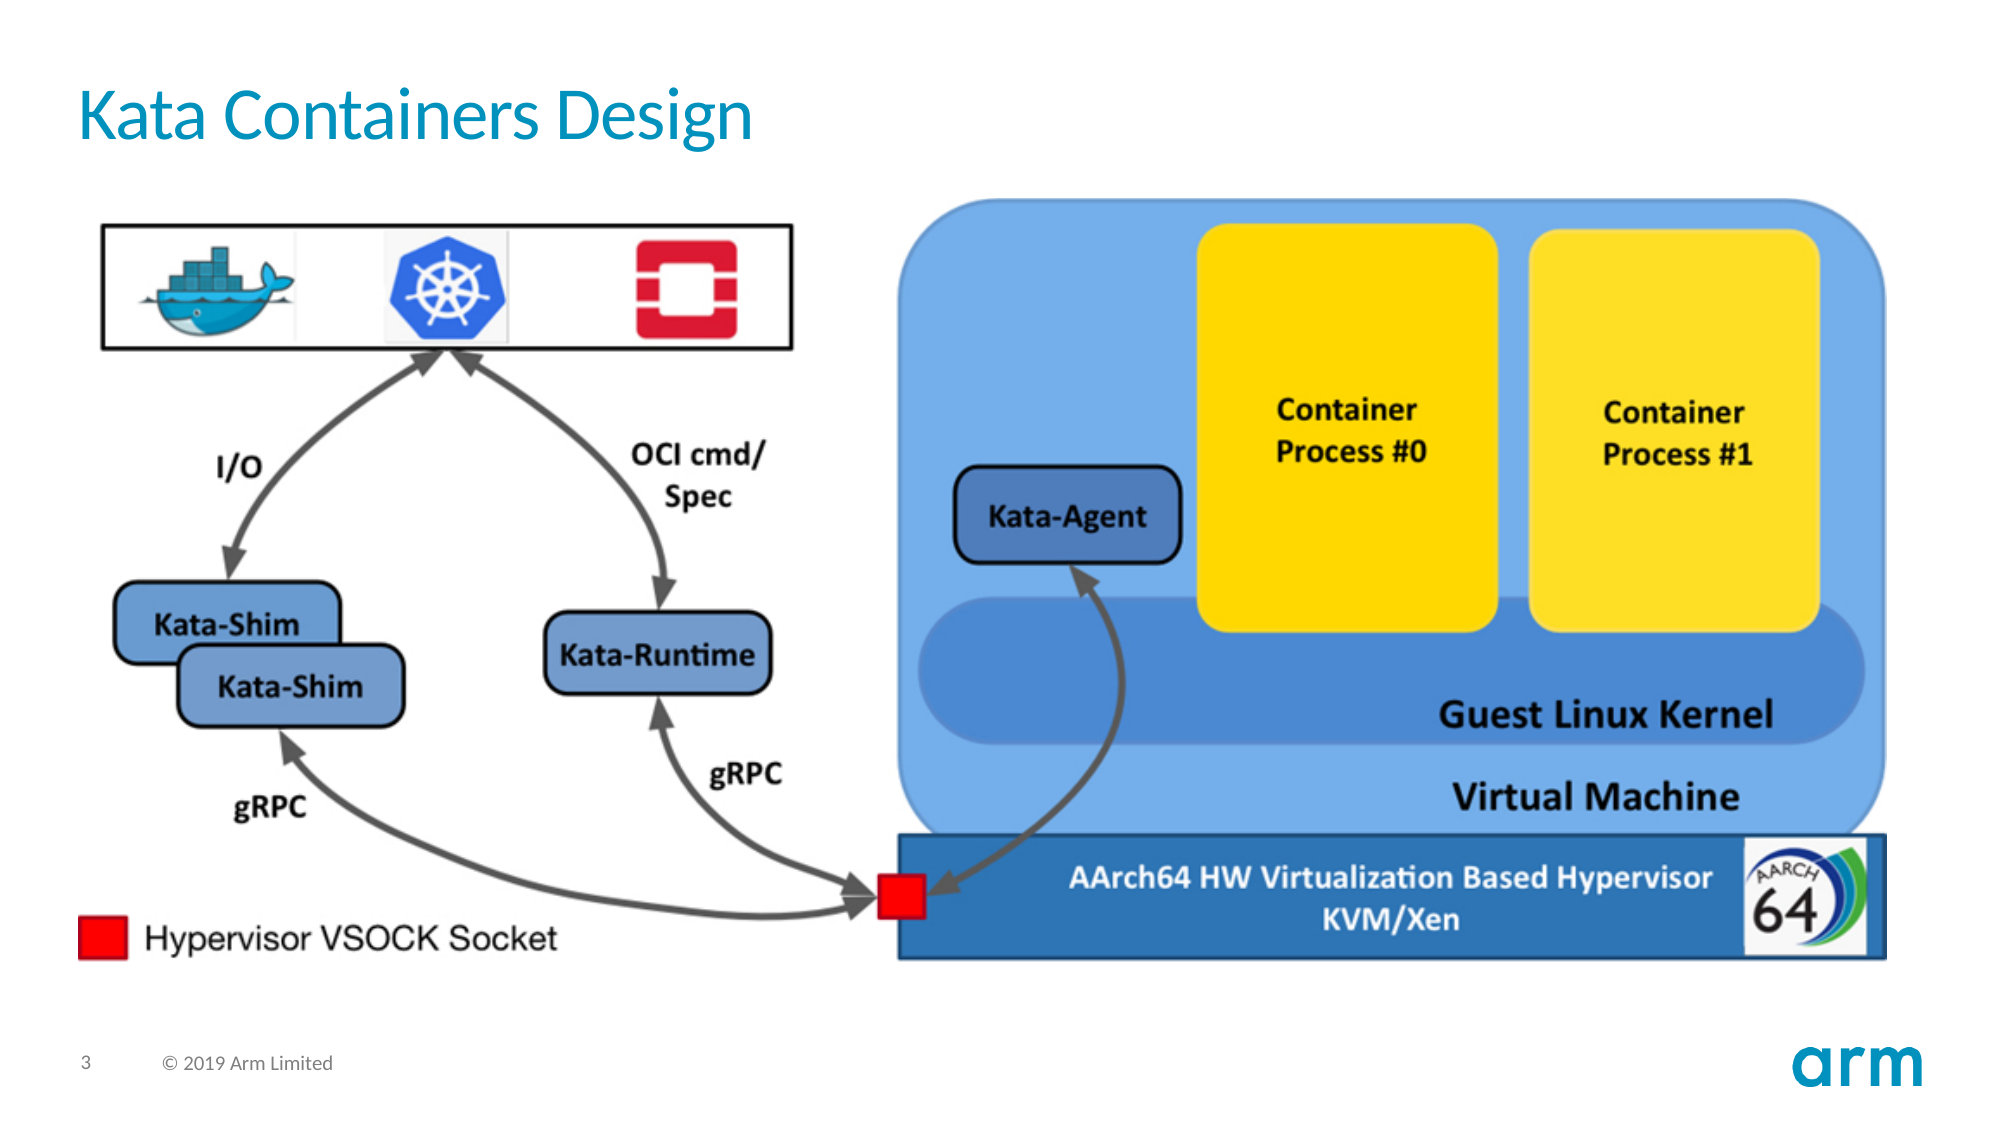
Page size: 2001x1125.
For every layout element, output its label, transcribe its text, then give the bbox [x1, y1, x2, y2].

picture [78, 198, 1887, 965]
picture [1802, 1056, 1822, 1079]
picture [1792, 1072, 1803, 1087]
picture [1915, 1047, 1922, 1055]
title Kata Containers Design [78, 78, 1922, 186]
picture [1901, 1056, 1913, 1087]
picture [1850, 1047, 1884, 1087]
picture [1792, 1047, 1805, 1062]
picture [1894, 1047, 1904, 1051]
picture [1816, 1047, 1853, 1087]
picture [1880, 1056, 1891, 1087]
